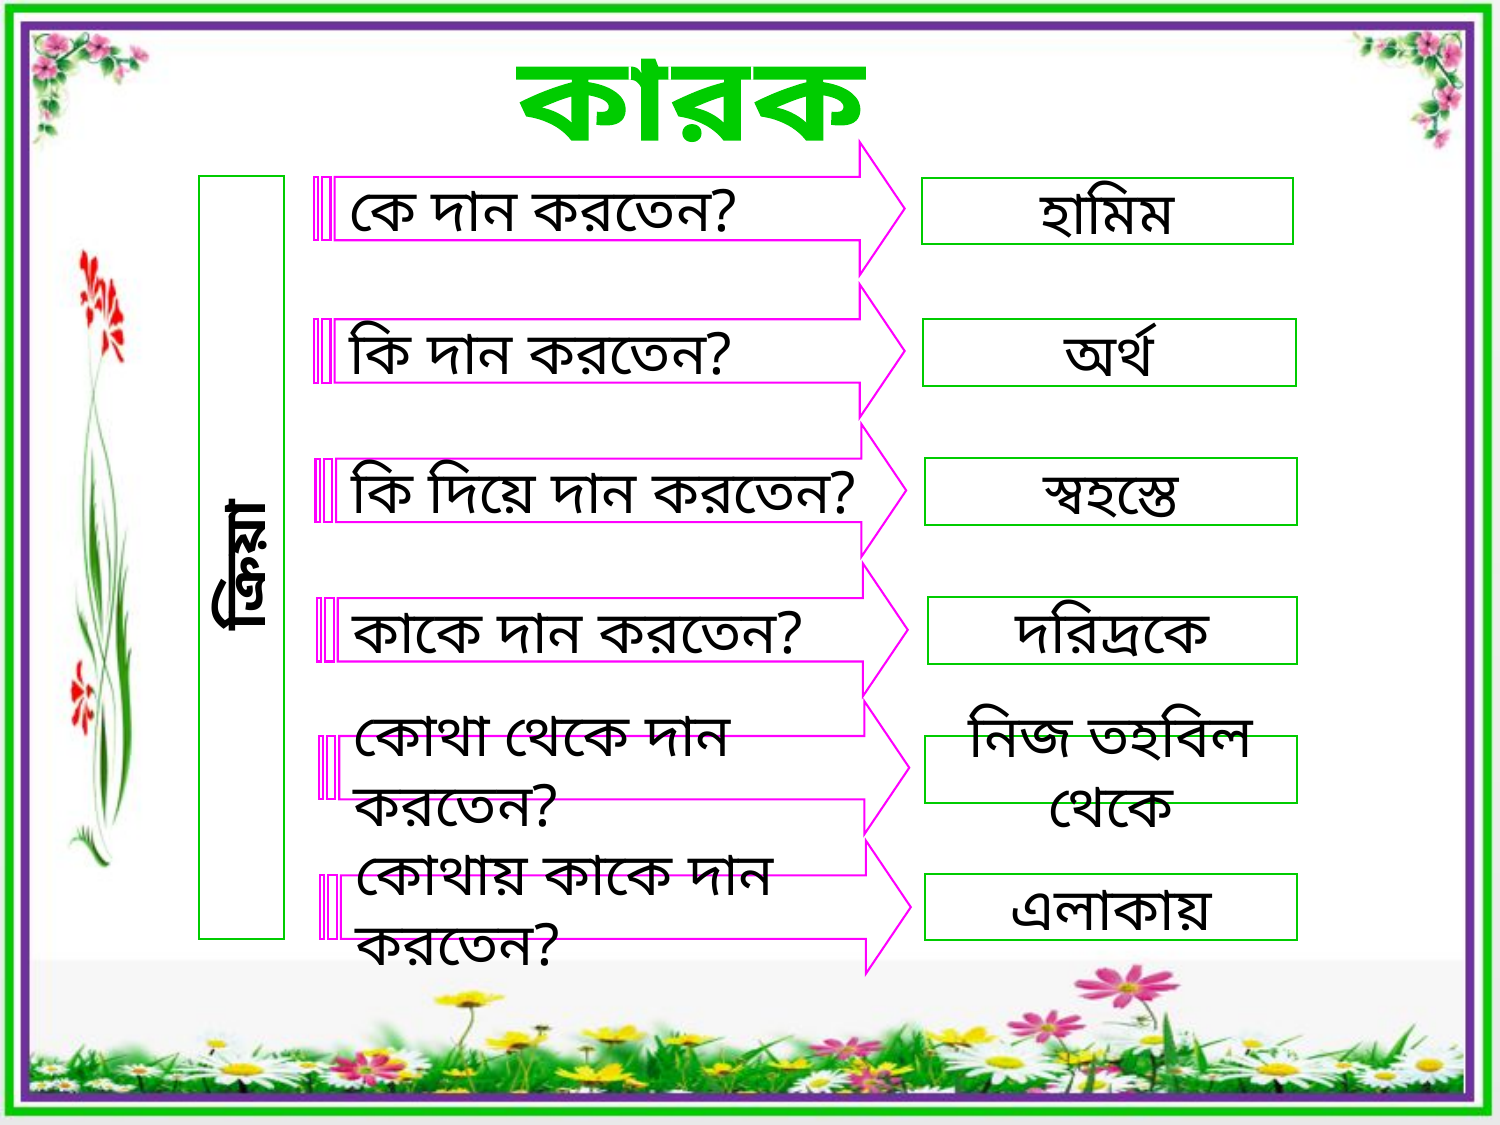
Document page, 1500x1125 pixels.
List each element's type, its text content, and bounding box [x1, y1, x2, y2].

text_box কাকে দান করতেন? [336, 559, 909, 700]
text_box কি দান করতেন? [333, 281, 906, 421]
text_box কে দান করতেন? [333, 138, 906, 279]
text_box কে দান করতেন? [321, 176, 332, 241]
text_box কি দিয়ে দান করতেন? [323, 458, 333, 523]
text_box স্বহস্তে [924, 457, 1298, 526]
text_box কোথা থেকে দান করতেন? [338, 697, 911, 838]
text_box নিজ তহবিল থেকে [924, 735, 1298, 804]
text_box কোথায় কাকে দান করতেন? [339, 837, 913, 978]
text_box কাকে দান করতেন? [324, 597, 335, 663]
text_box দরিদ্রকে [927, 596, 1298, 665]
text_box ক্রিয়া [198, 175, 285, 940]
text_box কি দান করতেন? [313, 318, 319, 384]
text_box অর্থ [922, 318, 1297, 387]
text_box কি দিয়ে দান করতেন? [335, 420, 908, 561]
text_box কে দান করতেন? [313, 176, 319, 241]
text_box হামিম [921, 177, 1294, 245]
text_box এলাকায় [924, 873, 1298, 941]
text_box কি দিয়ে দান করতেন? [314, 458, 321, 523]
text_box কোথা থেকে দান করতেন? [326, 735, 336, 800]
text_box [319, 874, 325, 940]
text_box কোথায় কাকে দান করতেন? [327, 874, 338, 940]
text_box কি দান করতেন? [321, 318, 332, 384]
picture [0, 0, 1500, 1125]
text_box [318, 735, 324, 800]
text_box কাকে দান করতেন? [316, 597, 322, 663]
